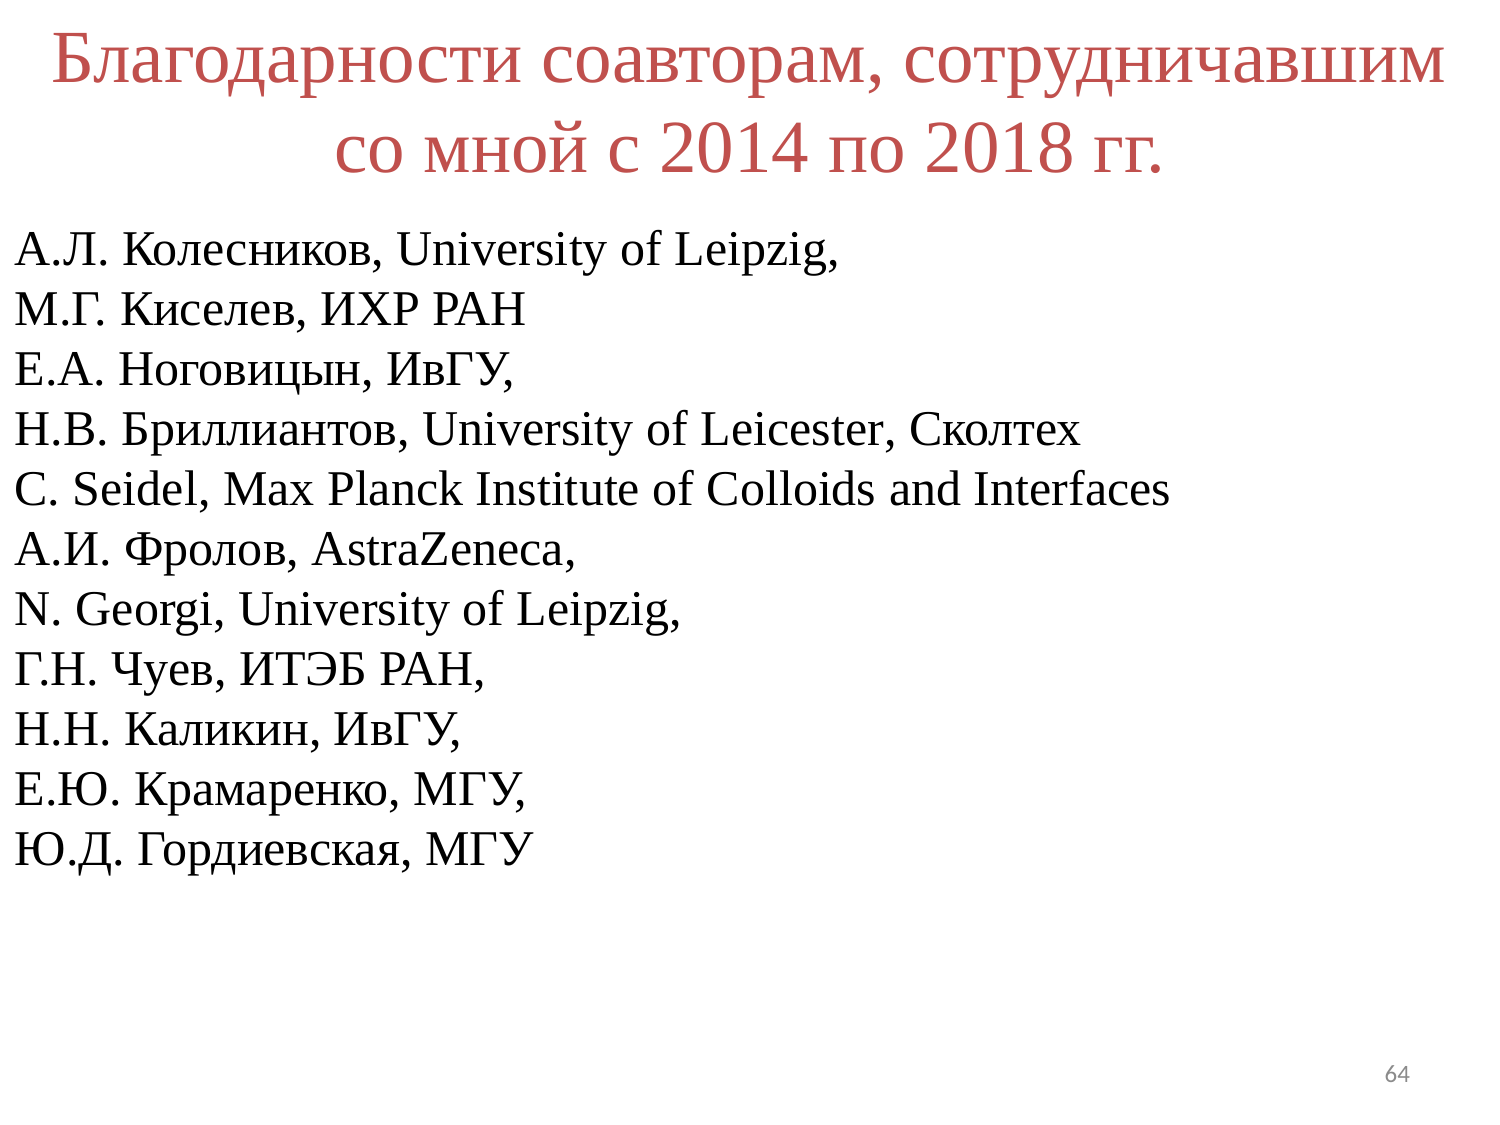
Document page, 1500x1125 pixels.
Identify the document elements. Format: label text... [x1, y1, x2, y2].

text_box Благодарности соавторам, сотрудничавшим со мной с 2014 по 2018 гг. [0, 0, 1500, 195]
text_box А.Л. Колесников, University of Leipzig, М.Г. Киселев, ИХР РАН Е.А. Ноговицын, ИвГУ, Н.В. Бриллиантов, University of Leicester, Сколтех C. Seidel, Max Planck Institute of Colloids and Interfaces А.И. Фролов, AstraZeneca, N. Georgi, University of Leipzig, Г.Н. Чуев, ИТЭБ РАН, Н.Н. Каликин, ИвГУ, Е.Ю. Крамаренко, МГУ, Ю.Д. Гордиевская, МГУ [0, 207, 1500, 1125]
